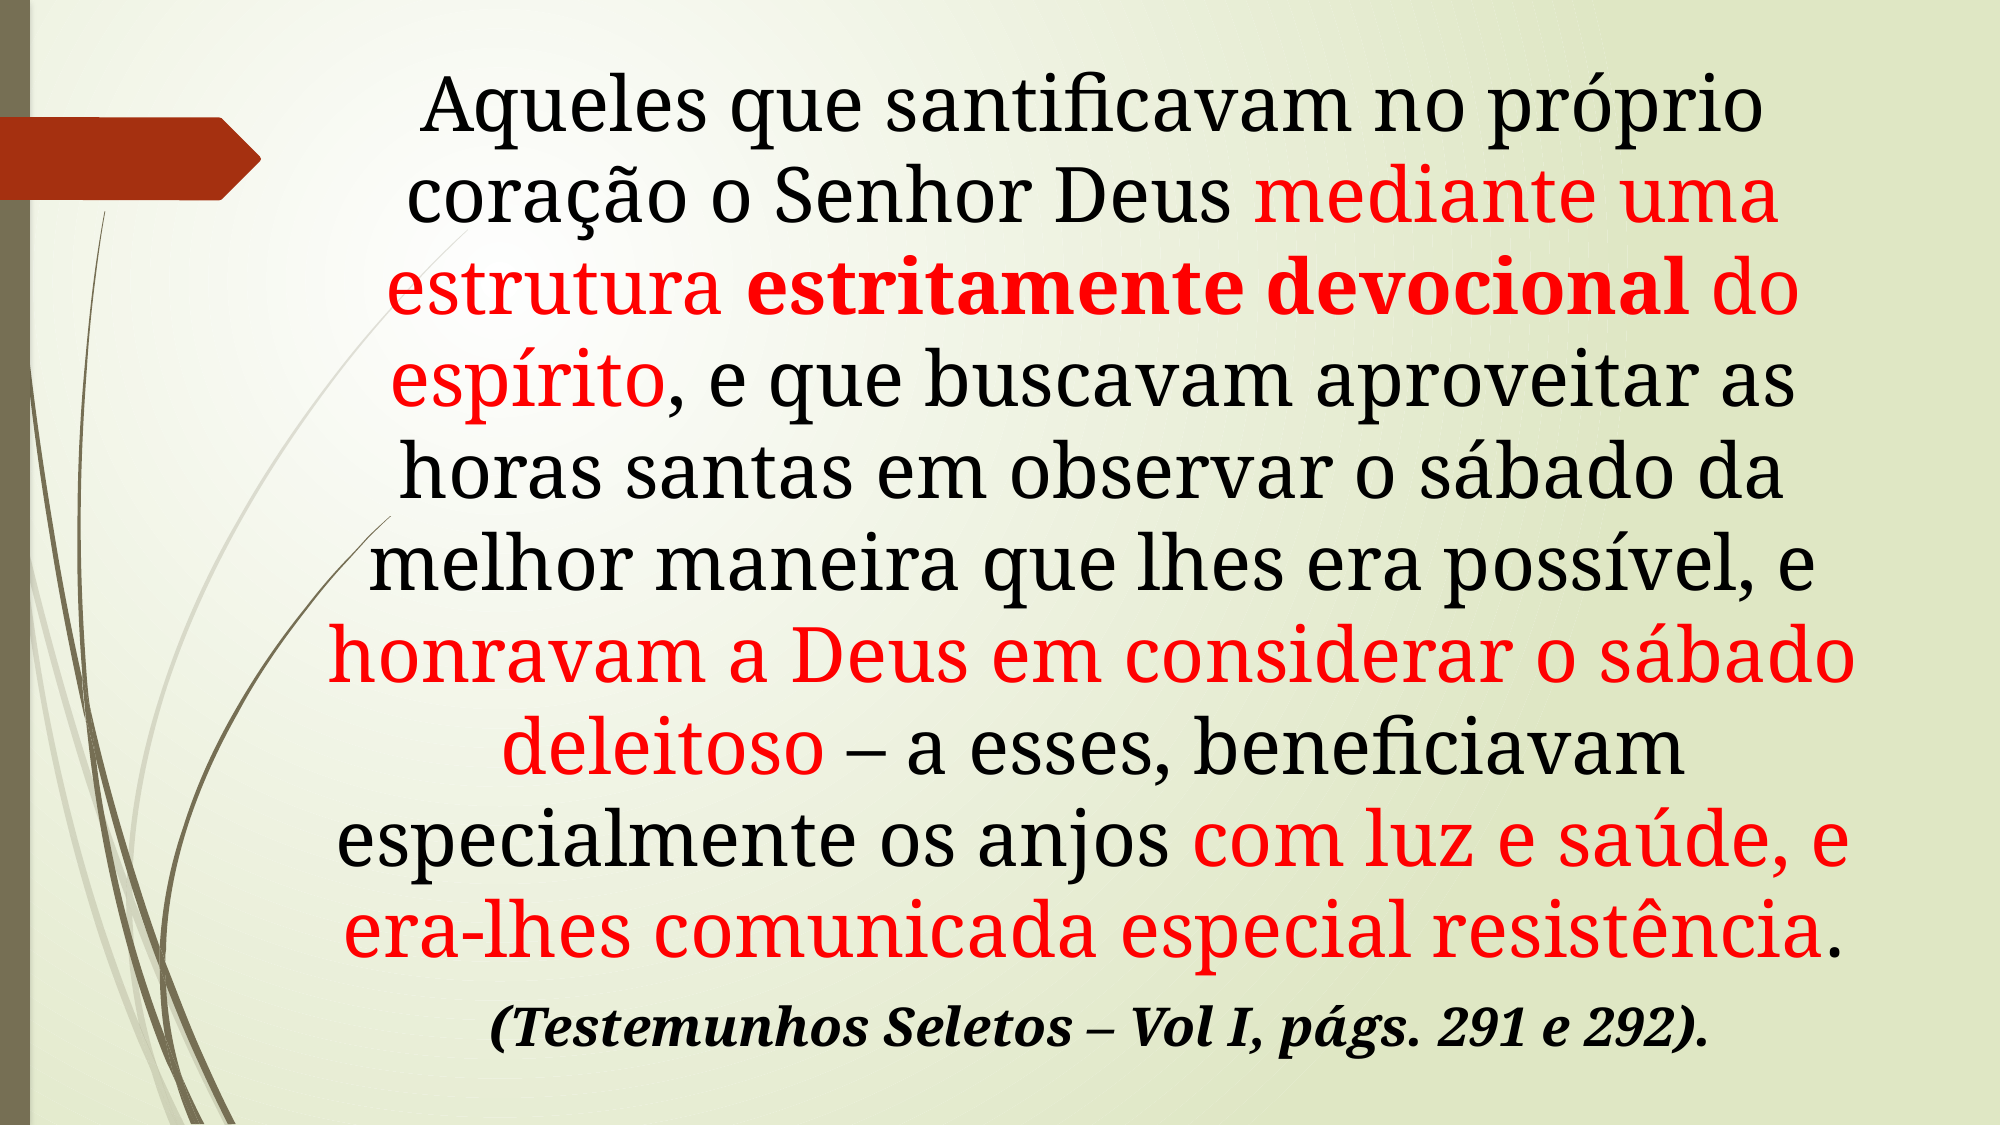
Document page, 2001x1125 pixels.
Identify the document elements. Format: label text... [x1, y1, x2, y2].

list Aqueles que santificavam no próprio coração o Senhor Deus mediante uma estrutura estritamente devocional do espírito, e que buscavam aproveitar as horas santas em observar o sábado da melhor maneira que lhes era possível, e honravam a Deus em considerar o sábado deleitoso – a esses, beneficiavam especialmente os anjos com luz e saúde, e era-lhes comunicada especial resistência. (Testemunhos Seletos – Vol I, págs. 291 e 292). [265, 46, 1922, 1085]
